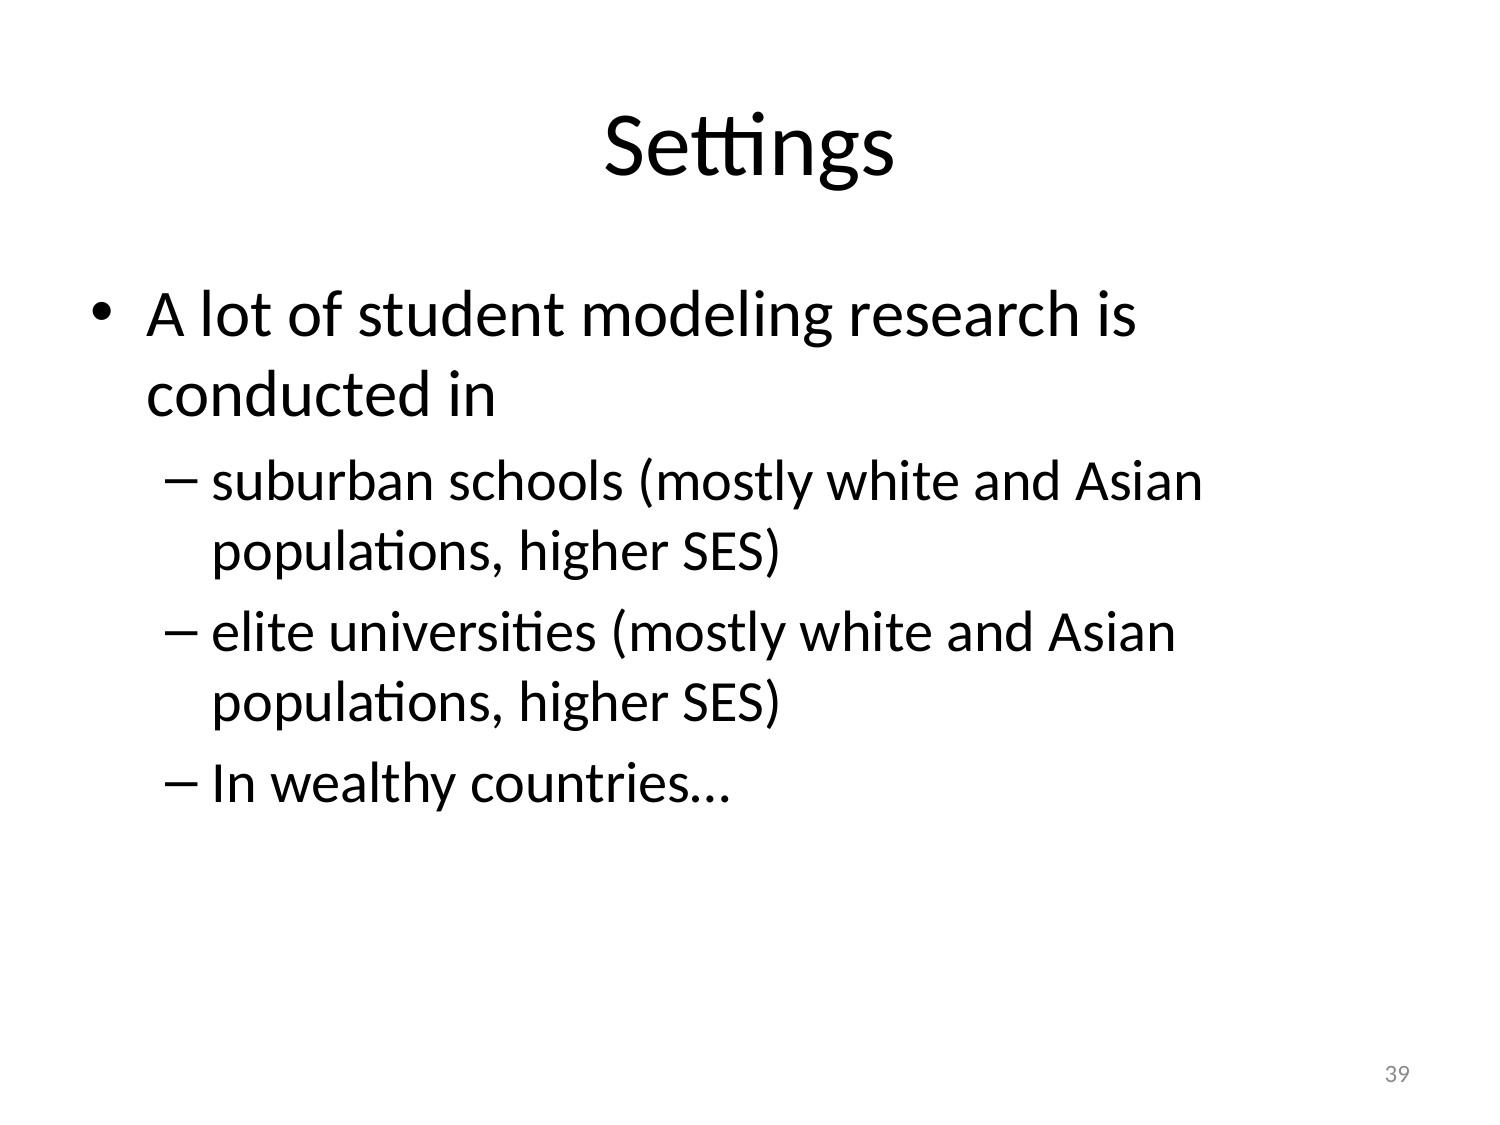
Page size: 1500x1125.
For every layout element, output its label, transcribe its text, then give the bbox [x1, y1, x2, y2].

title Settings [75, 45, 1425, 233]
list A lot of student modeling research is conducted in suburban schools (mostly white and Asian populations, higher SES) elite universities (mostly white and Asian populations, higher SES) In wealthy countries… [75, 262, 1425, 1100]
slide_number 39 [1074, 1042, 1425, 1103]
